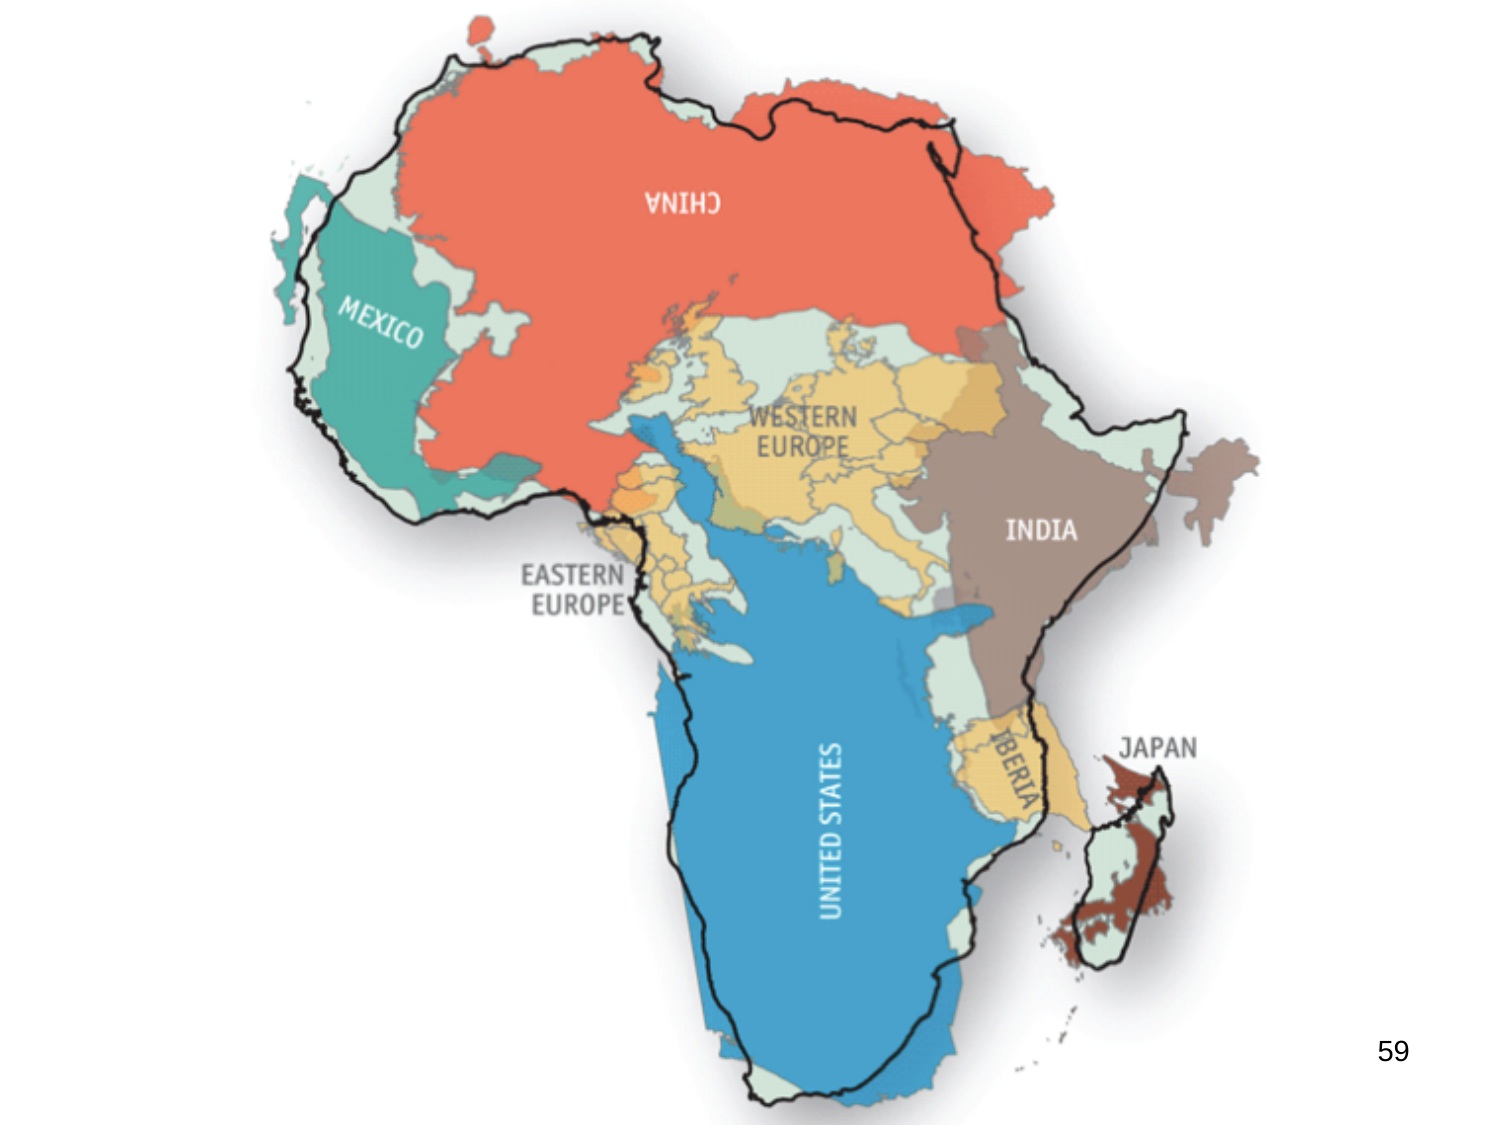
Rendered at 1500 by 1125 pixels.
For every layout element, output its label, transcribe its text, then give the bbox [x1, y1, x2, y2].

slide_number 59 [1277, 1024, 1426, 1103]
picture [226, 0, 1272, 1125]
